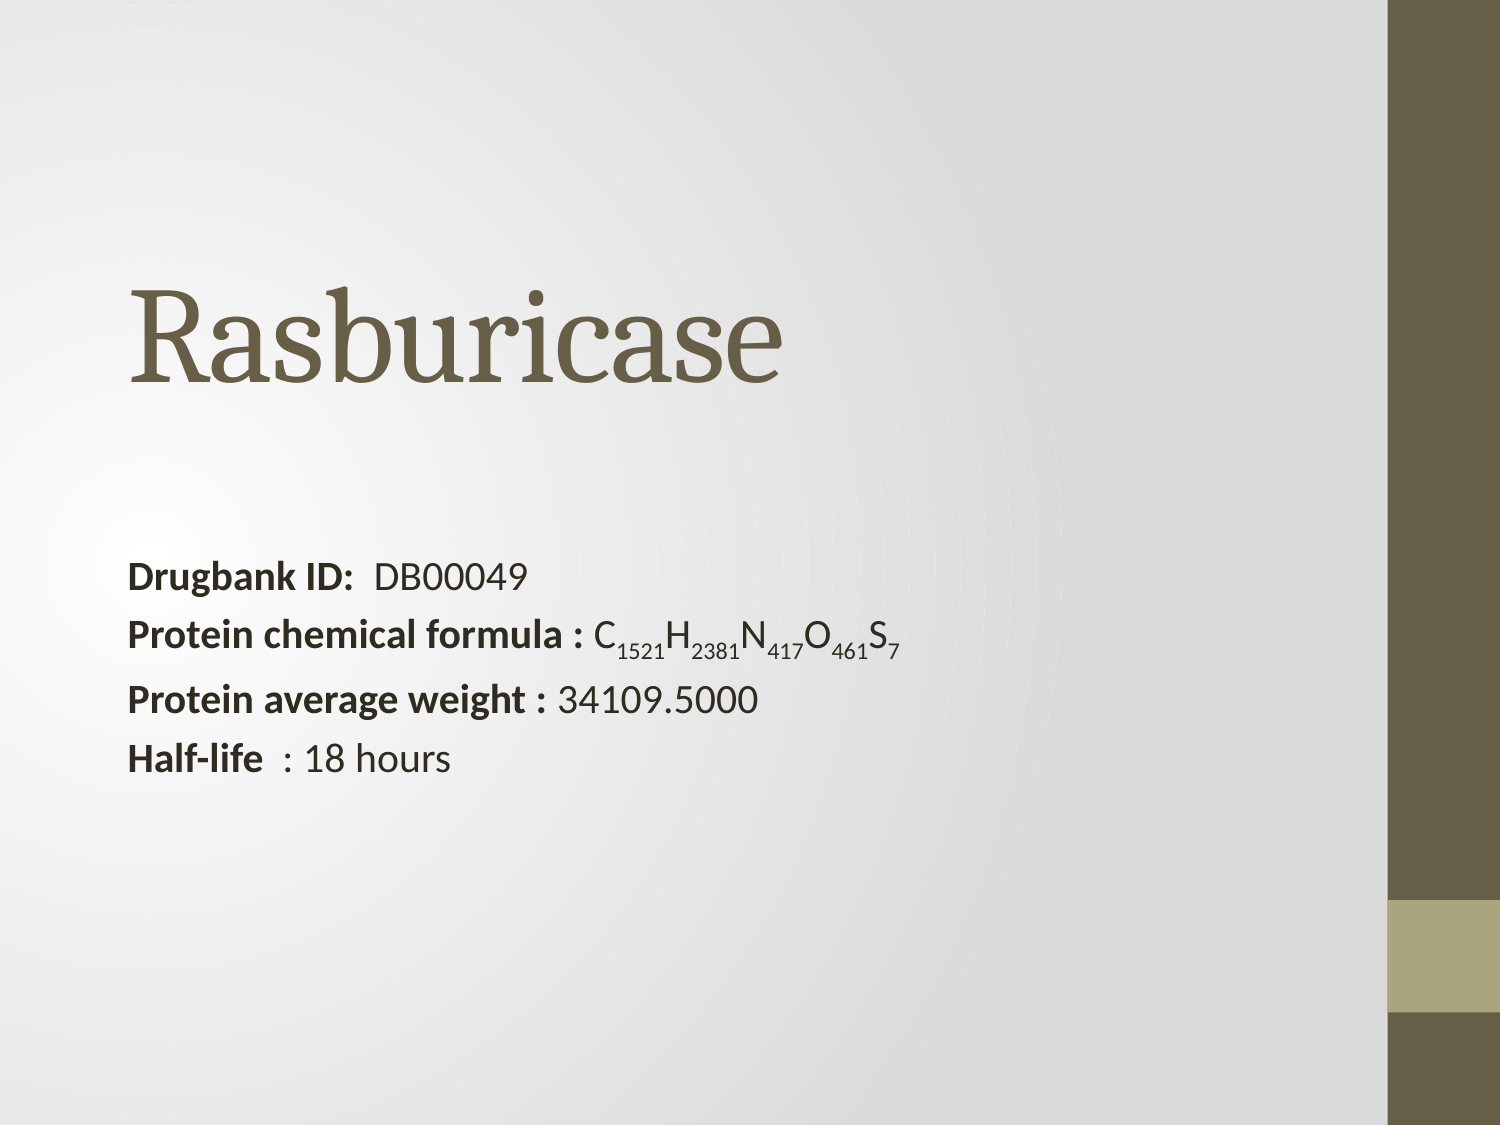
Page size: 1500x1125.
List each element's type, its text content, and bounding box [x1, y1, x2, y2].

title Rasburicase [112, 244, 1350, 418]
subtitle Drugbank ID: DB00049 Protein chemical formula : C1521H2381N417O461S7 Protein average weight : 34109.5000 Half-life : 18 hours [112, 541, 1240, 925]
